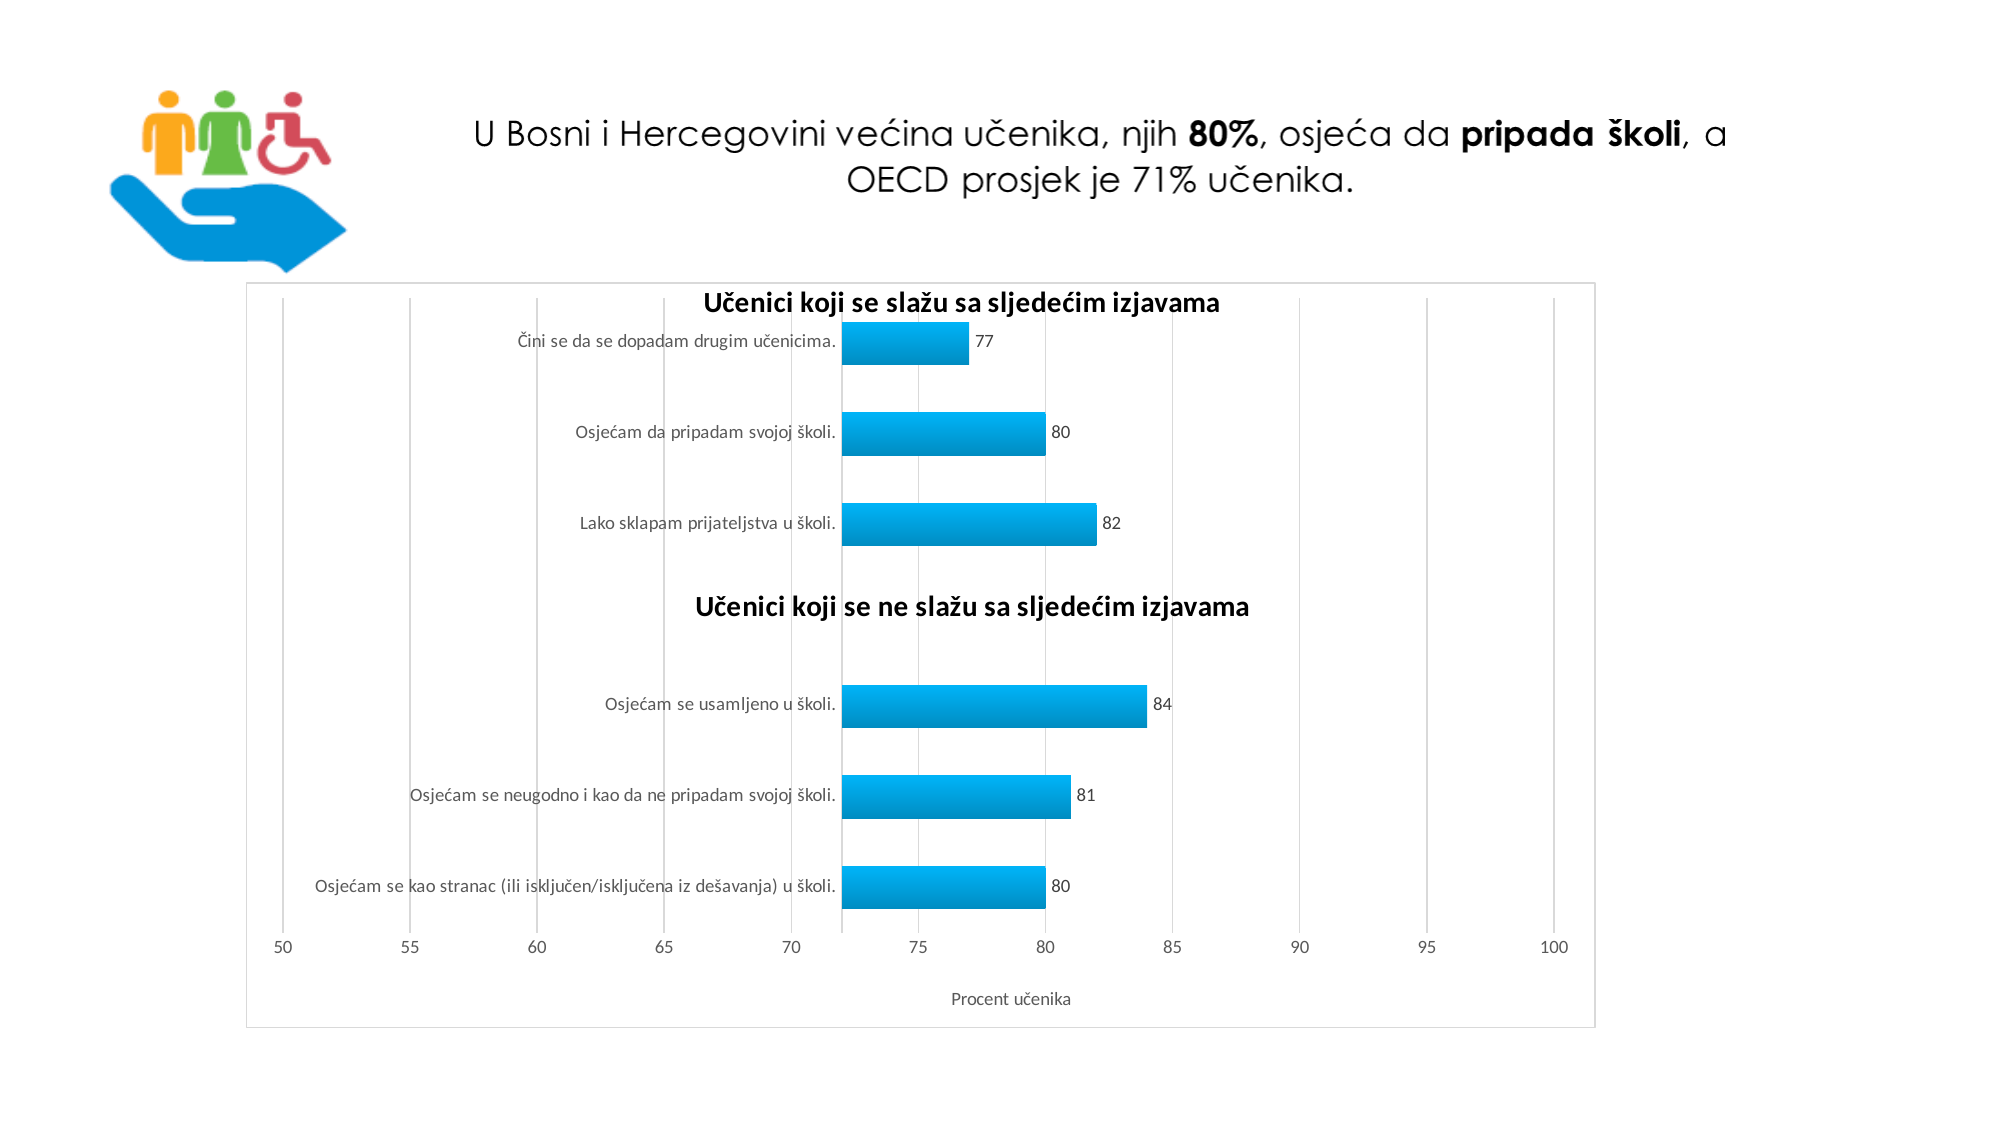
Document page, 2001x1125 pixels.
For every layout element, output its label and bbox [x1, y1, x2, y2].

list [88, 80, 375, 285]
picture [423, 101, 1777, 237]
chart [245, 282, 1596, 1029]
